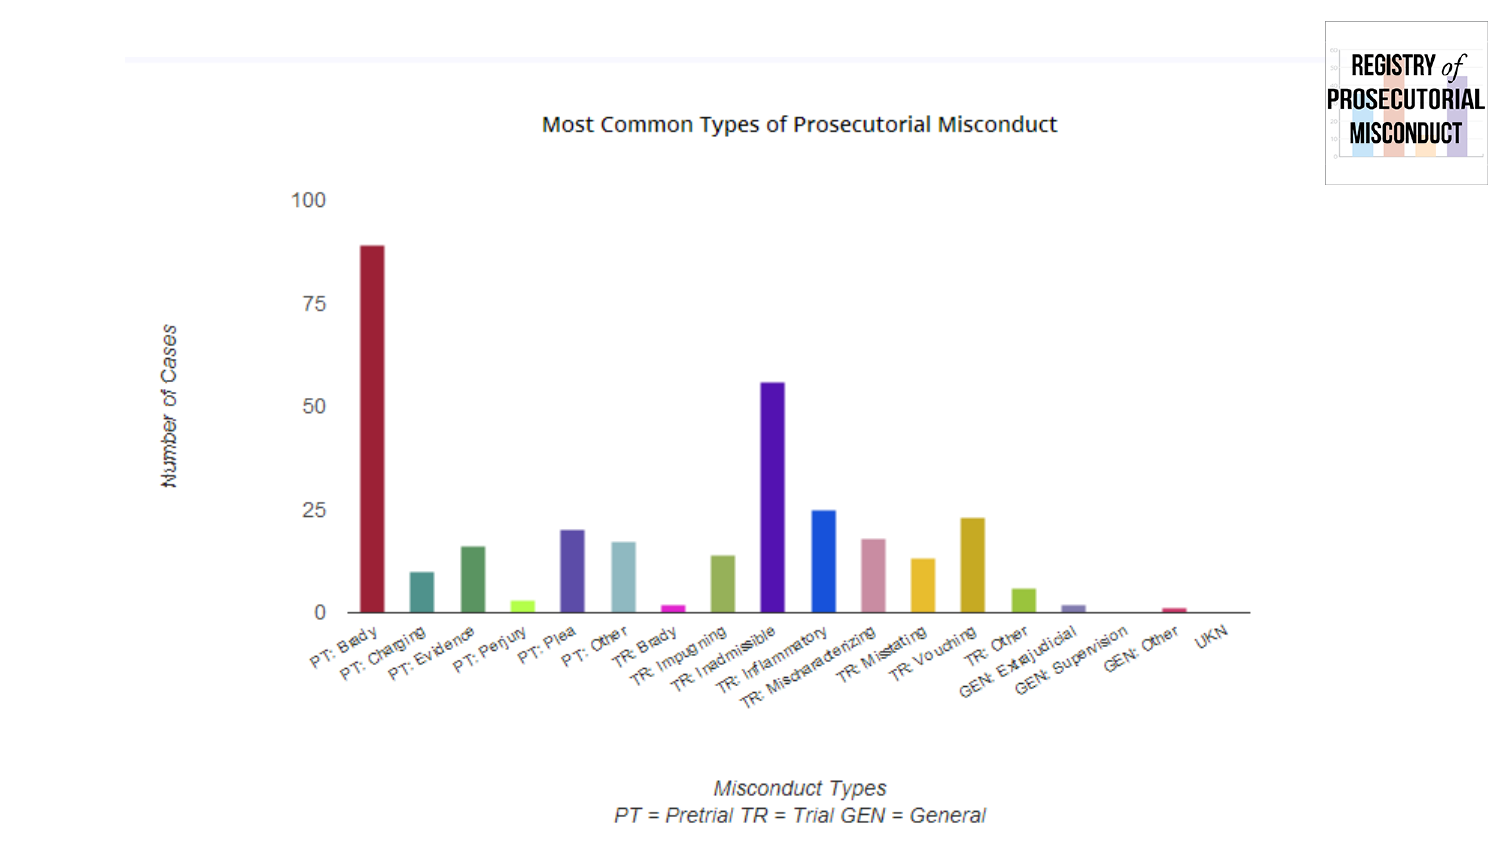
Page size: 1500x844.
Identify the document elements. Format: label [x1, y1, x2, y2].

picture [124, 21, 1488, 844]
